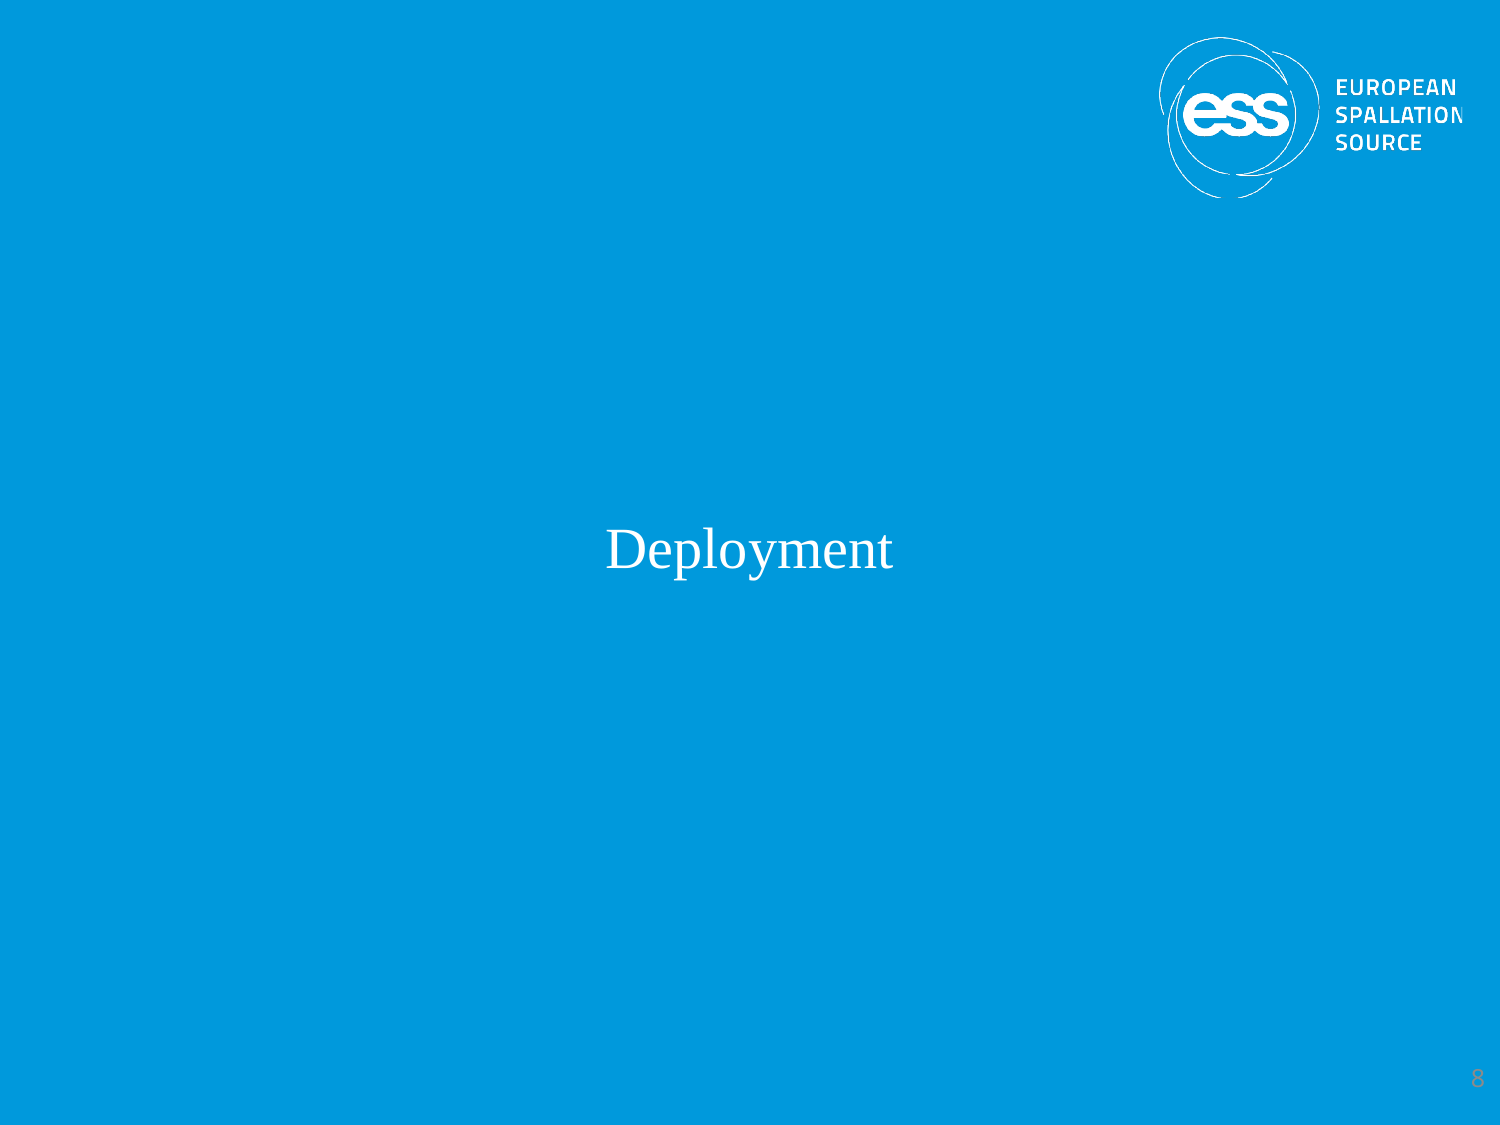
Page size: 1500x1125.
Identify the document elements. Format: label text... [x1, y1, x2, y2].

text_box Deployment [112, 425, 1388, 666]
text_box 8 [1149, 1049, 1500, 1110]
